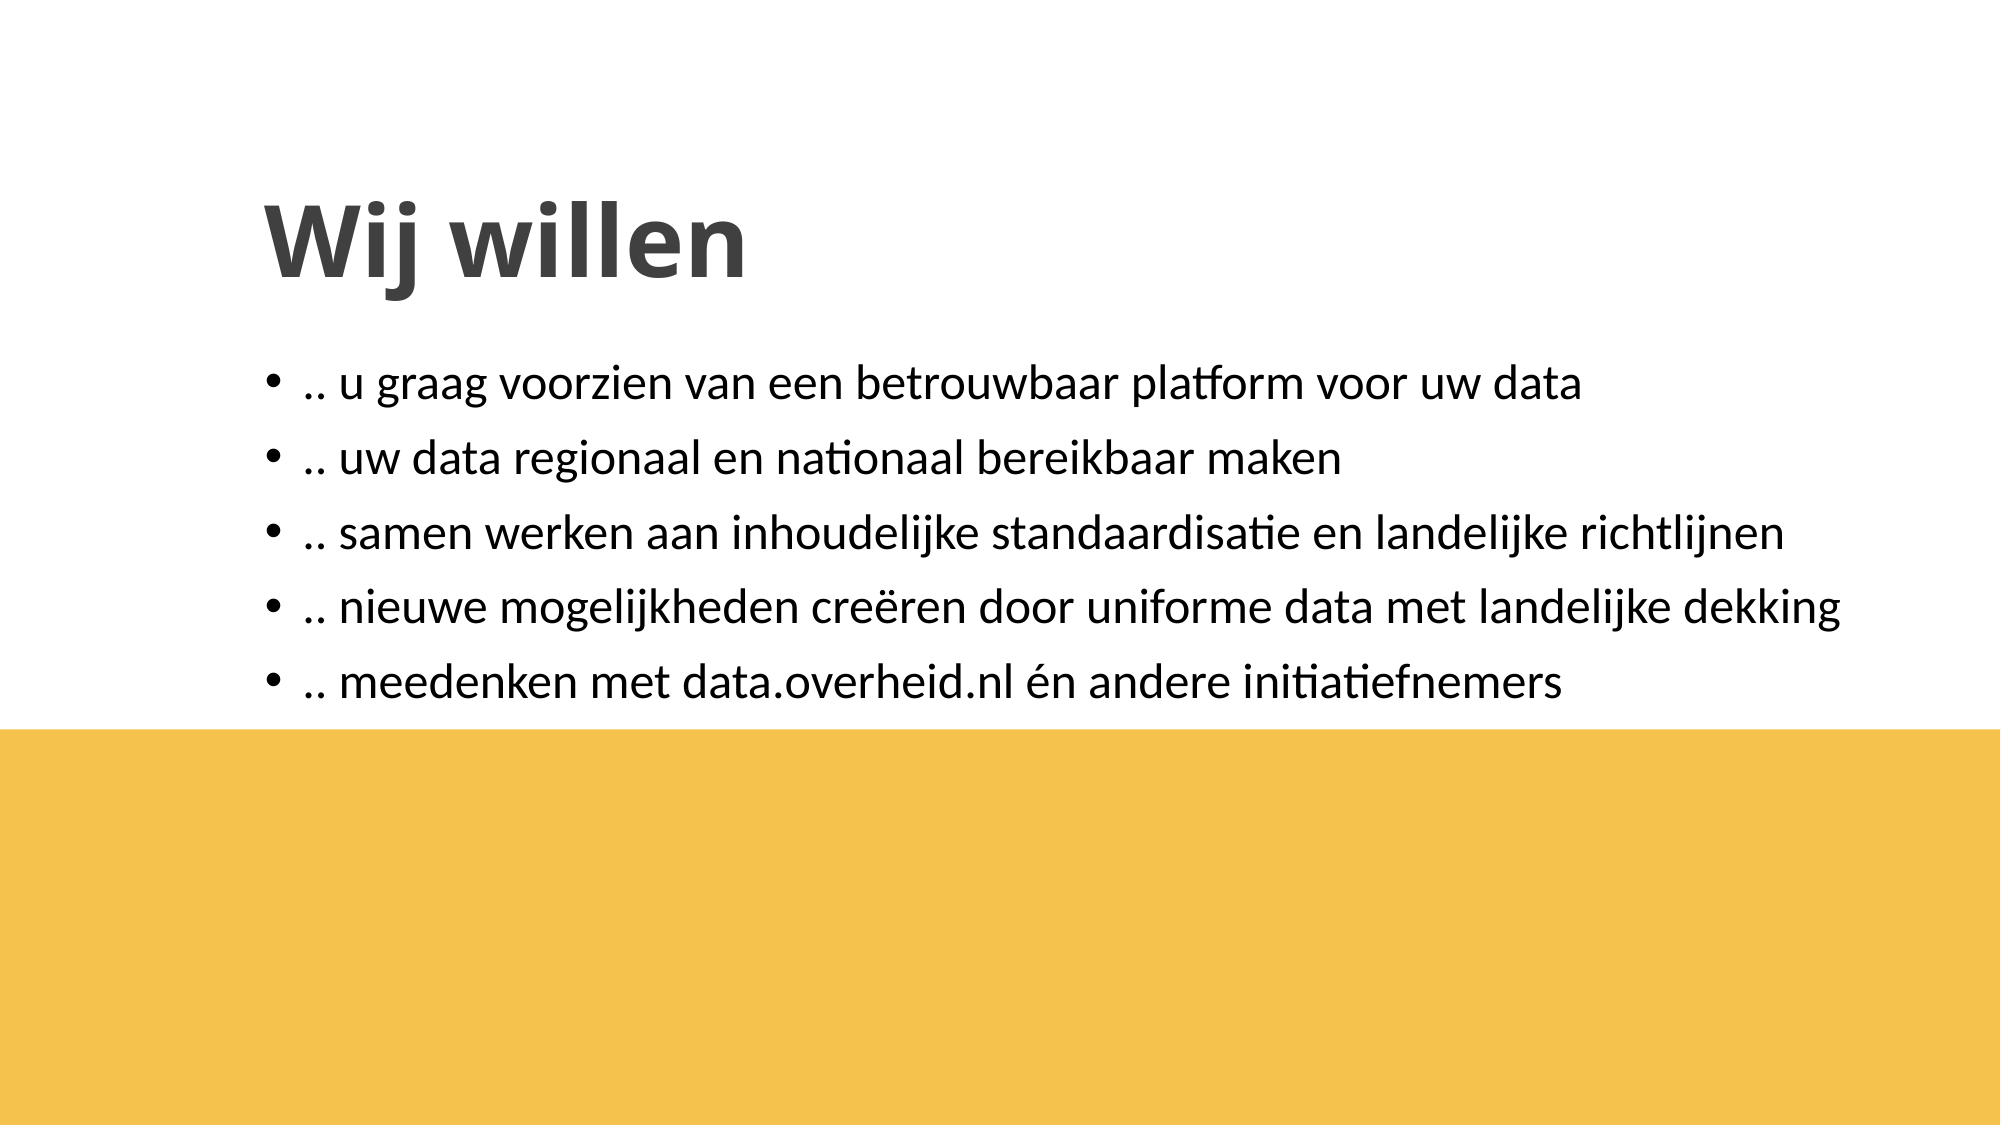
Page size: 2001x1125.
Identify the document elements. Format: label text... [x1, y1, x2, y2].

picture [0, 0, 2001, 1125]
text_box Wij willen [249, 184, 1750, 348]
text_box .. u graag voorzien van een betrouwbaar platform voor uw data .. uw data regionaal en nationaal bereikbaar maken .. samen werken aan inhoudelijke standaardisatie en landelijke richtlijnen .. nieuwe mogelijkheden creëren door uniforme data met landelijke dekking .. meedenken met data.overheid.nl én andere initiatiefnemers [249, 348, 1866, 797]
